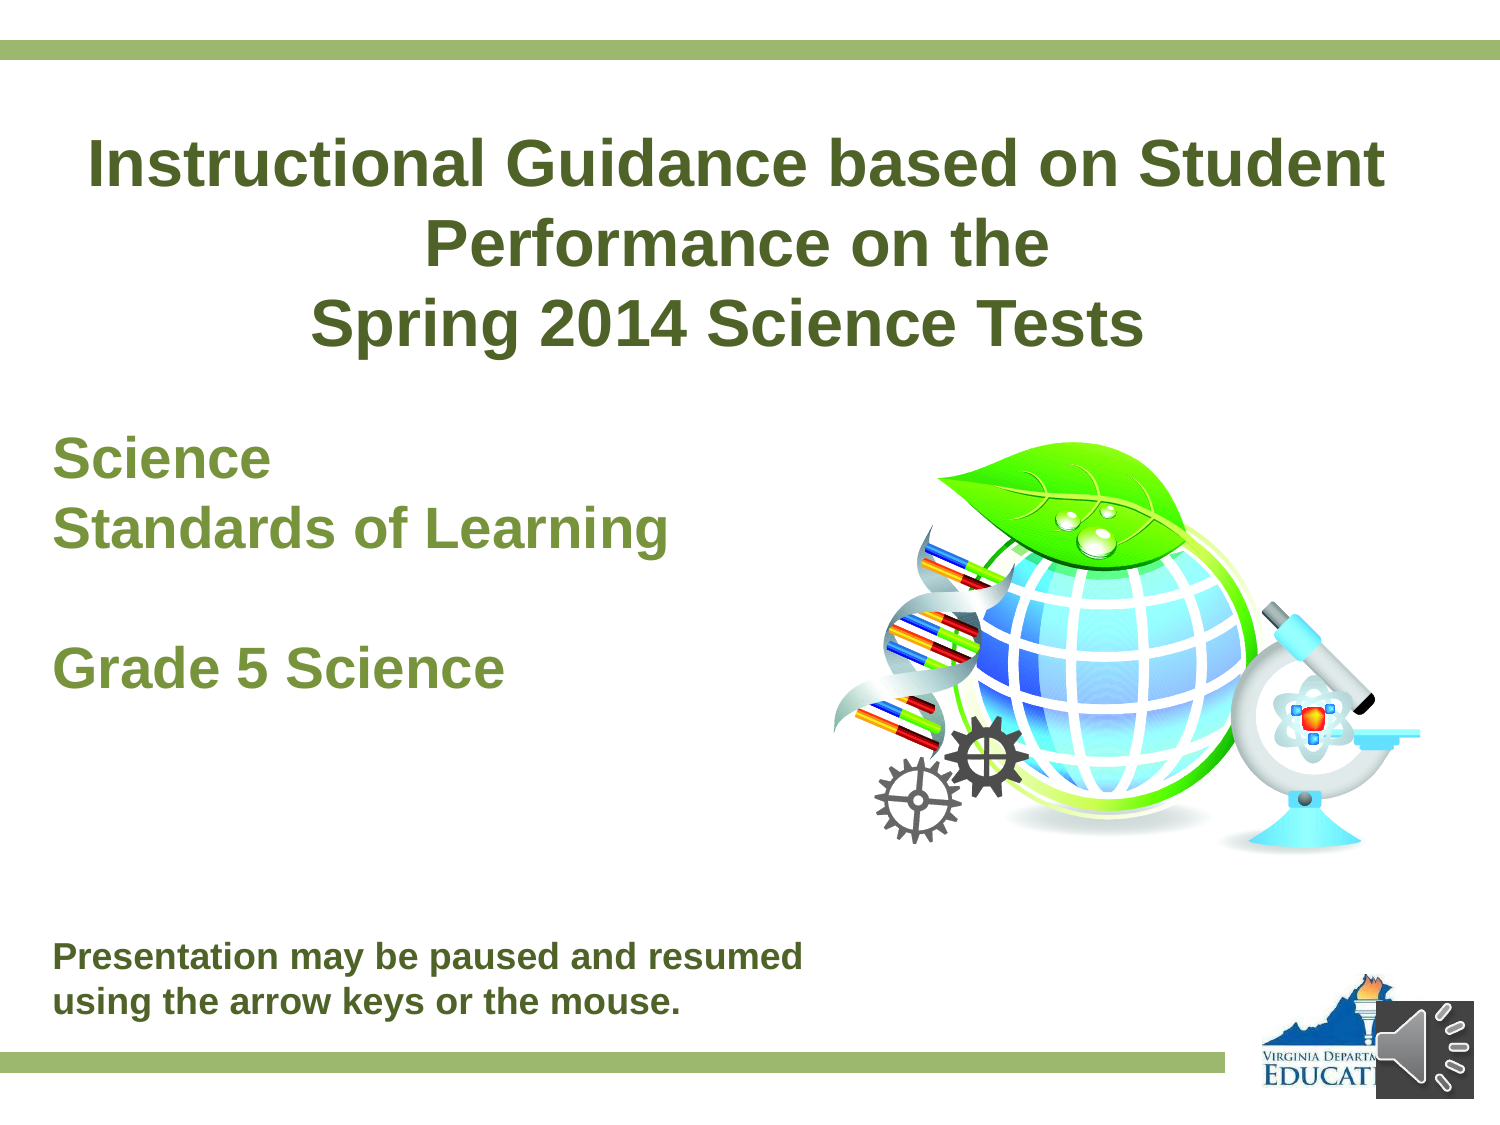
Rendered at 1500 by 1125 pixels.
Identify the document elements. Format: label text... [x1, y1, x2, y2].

picture [833, 433, 1422, 857]
text_box Instructional Guidance based on Student Performance on the Spring 2014 Science Tests [0, 112, 1475, 368]
text_box Presentation may be paused and resumed using the arrow keys or the mouse. [37, 924, 863, 1030]
picture [1262, 974, 1476, 1101]
text_box Science Standards of Learning Grade 5 Science [37, 412, 825, 708]
